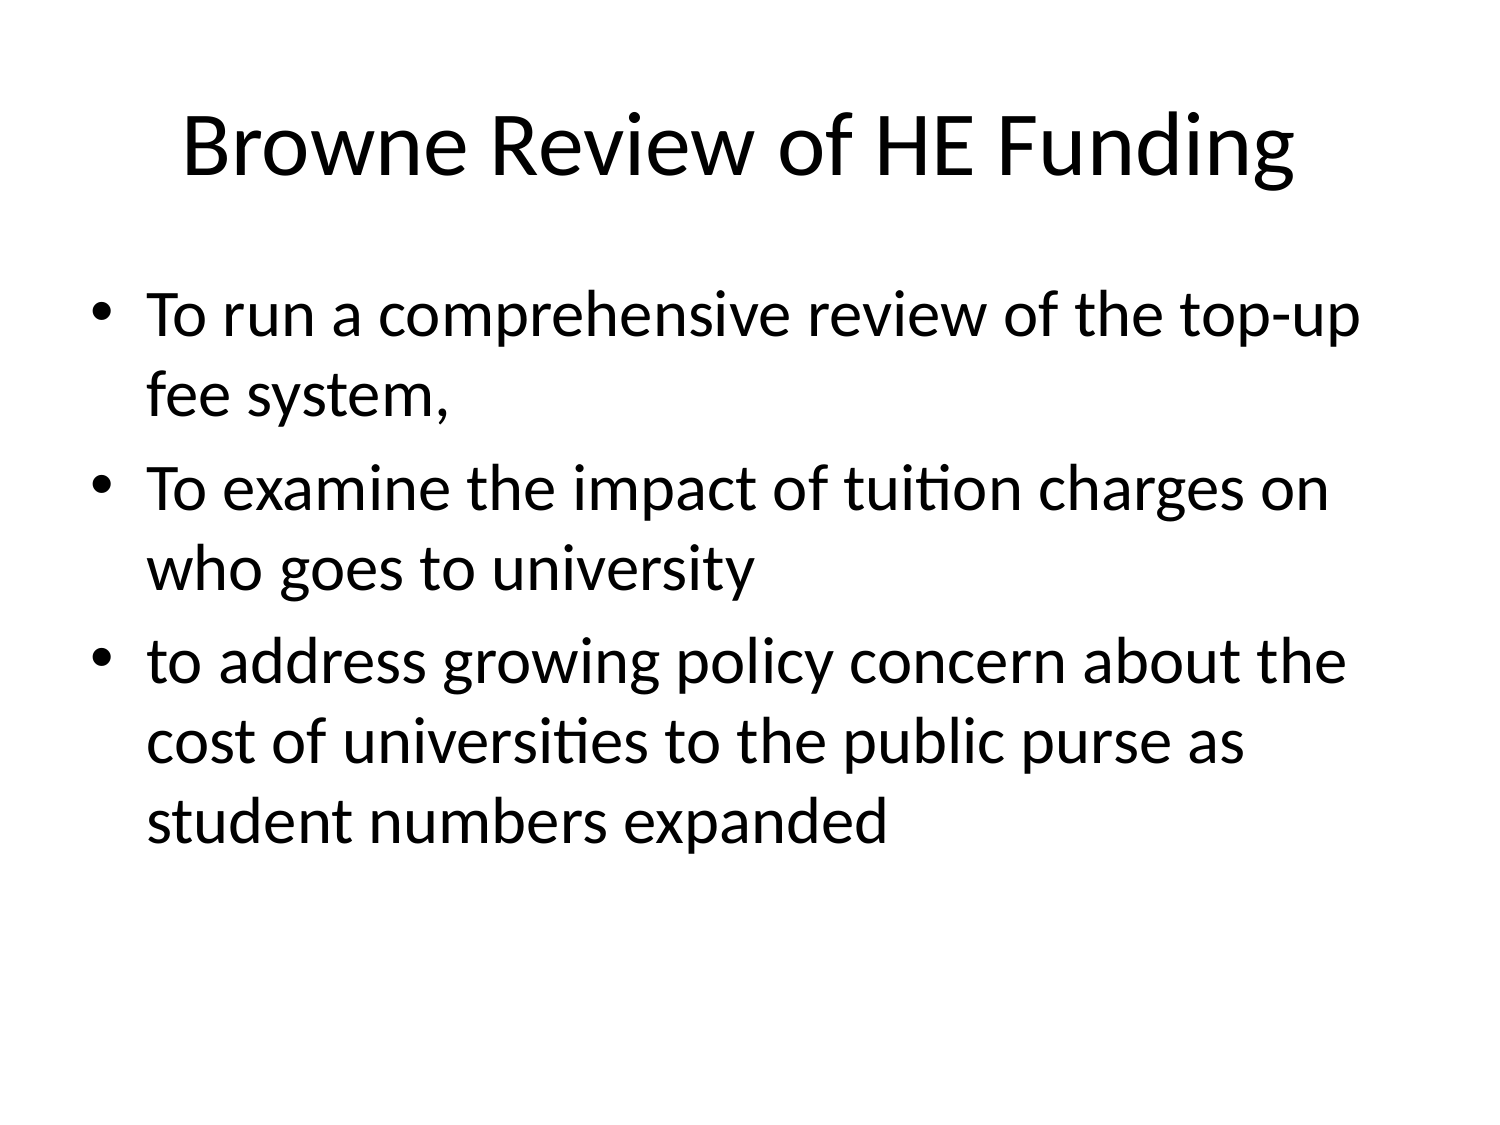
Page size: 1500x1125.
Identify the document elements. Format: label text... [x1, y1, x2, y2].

title Browne Review of HE Funding [75, 45, 1425, 233]
list To run a comprehensive review of the top-up fee system, To examine the impact of tuition charges on who goes to university to address growing policy concern about the cost of universities to the public purse as student numbers expanded [75, 262, 1425, 1005]
